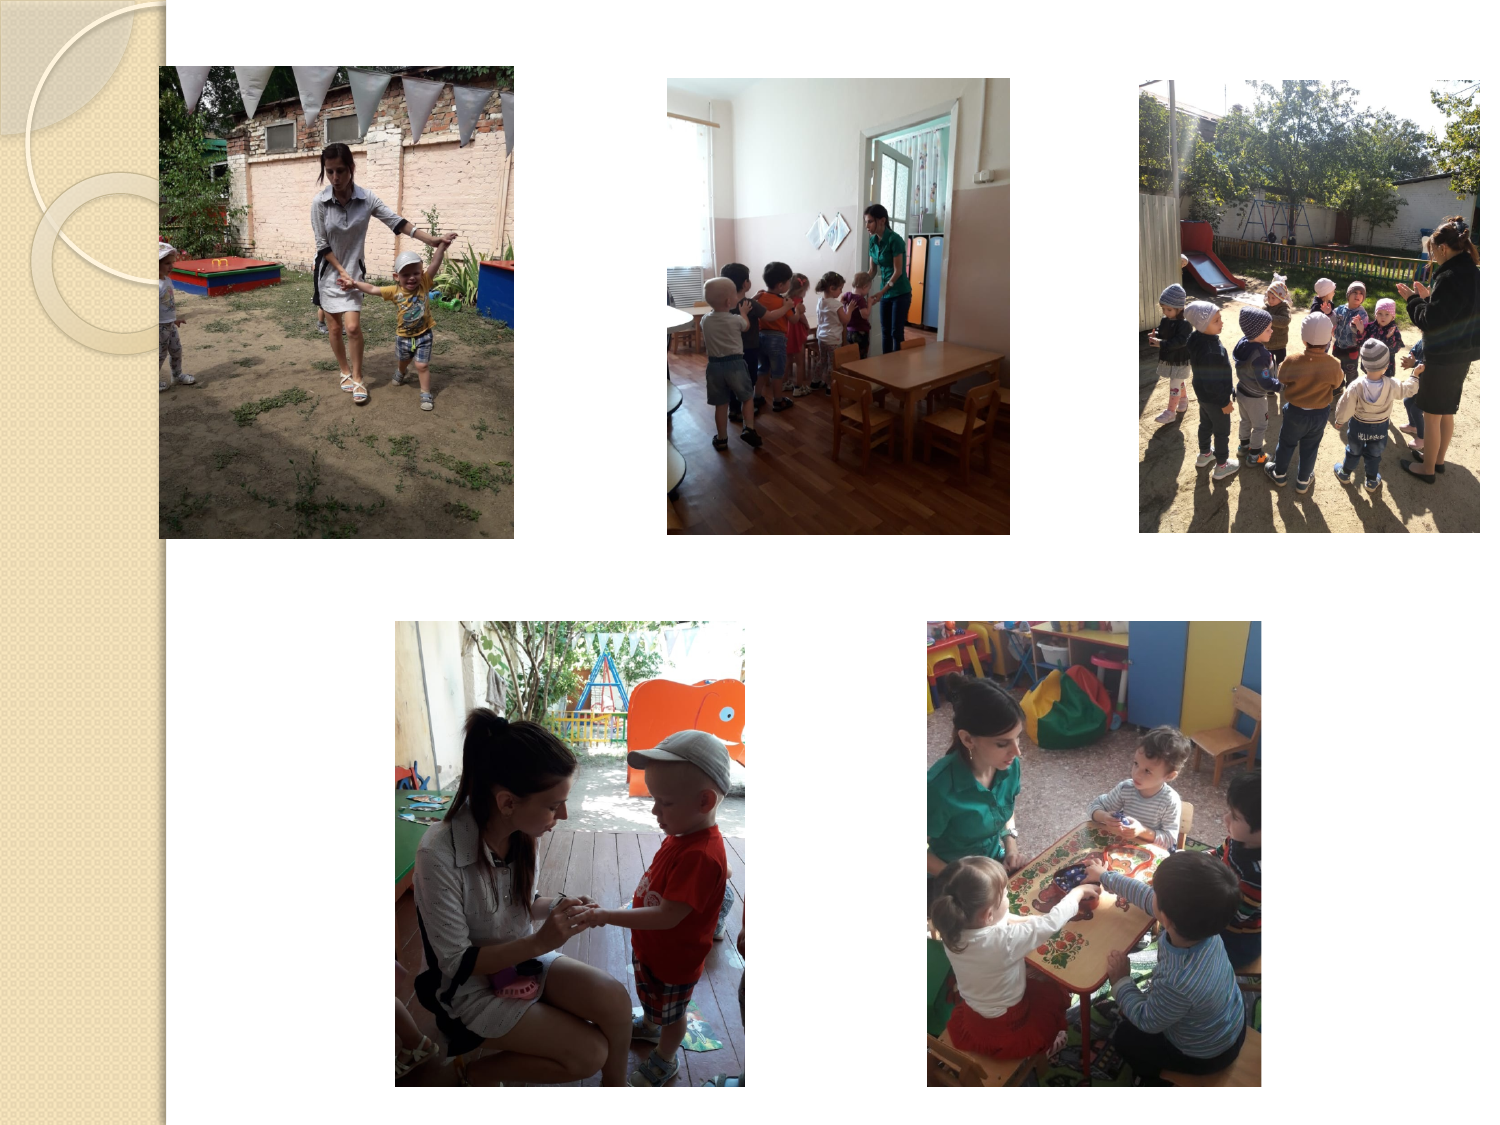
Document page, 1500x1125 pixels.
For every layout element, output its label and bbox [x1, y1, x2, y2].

picture [926, 621, 1262, 1087]
list [159, 66, 514, 540]
picture [1139, 79, 1480, 534]
picture [395, 621, 745, 1087]
picture [667, 77, 1011, 536]
